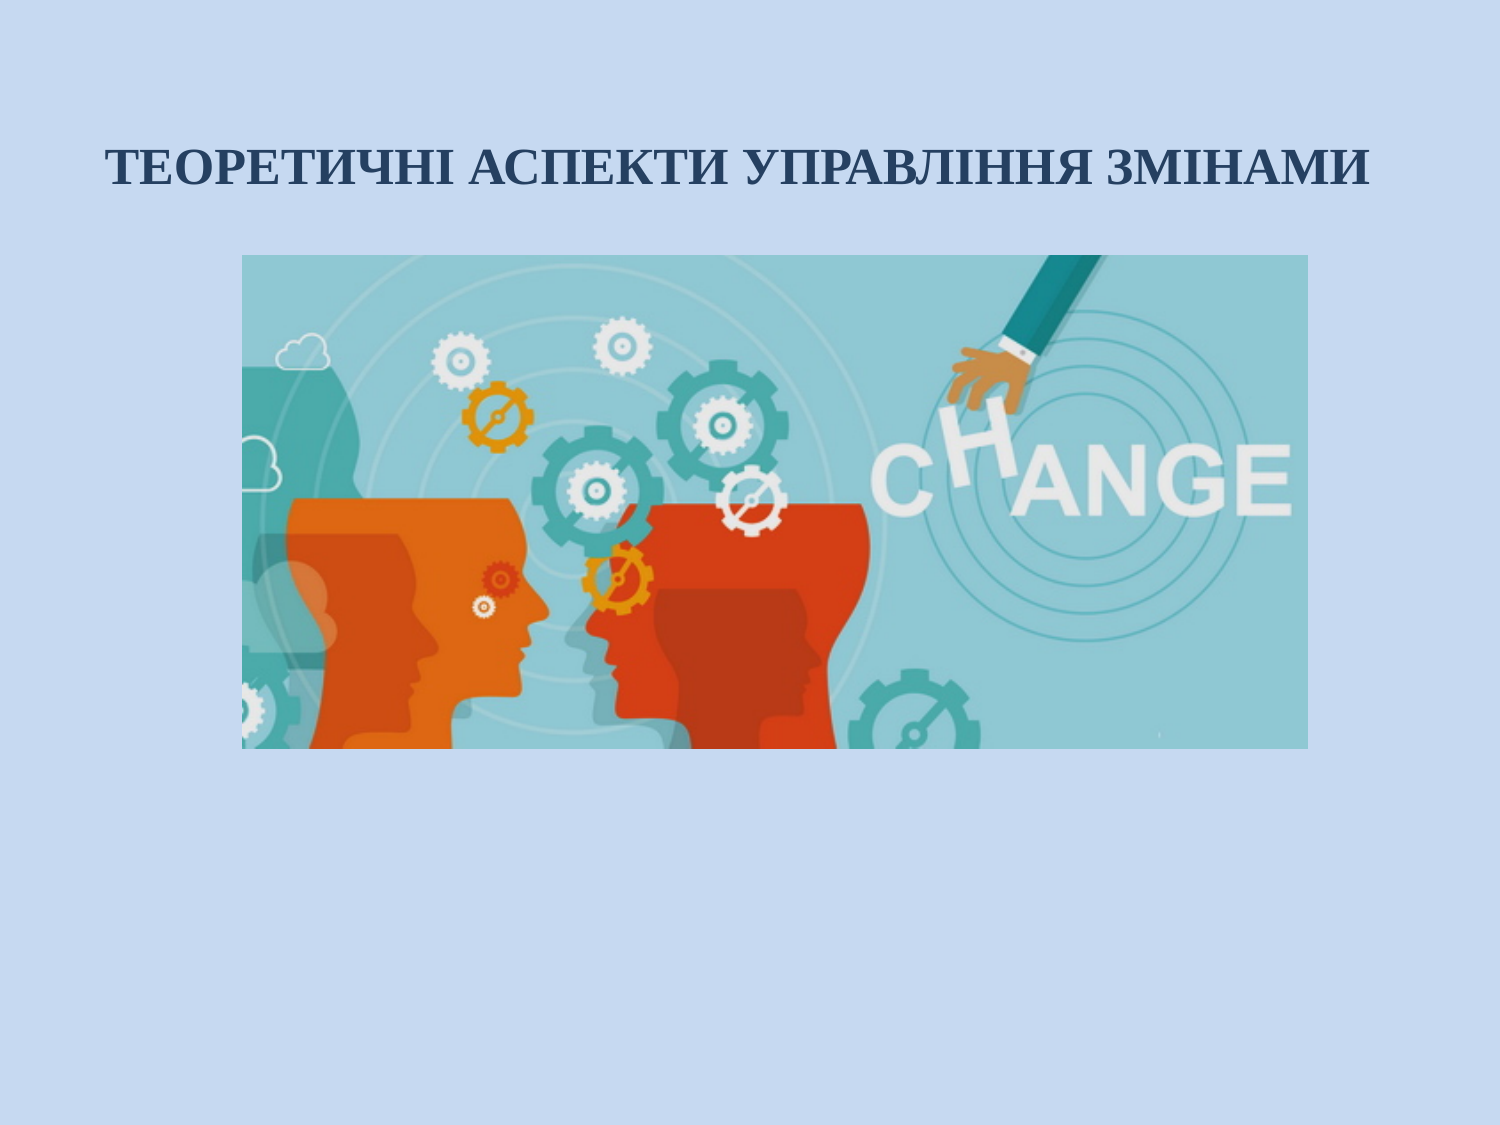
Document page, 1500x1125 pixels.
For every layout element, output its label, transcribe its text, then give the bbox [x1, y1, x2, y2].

picture [241, 255, 1308, 750]
text_box ТЕОРЕТИЧНІ АСПЕКТИ УПРАВЛІННЯ ЗМІНАМИ [89, 125, 1399, 203]
